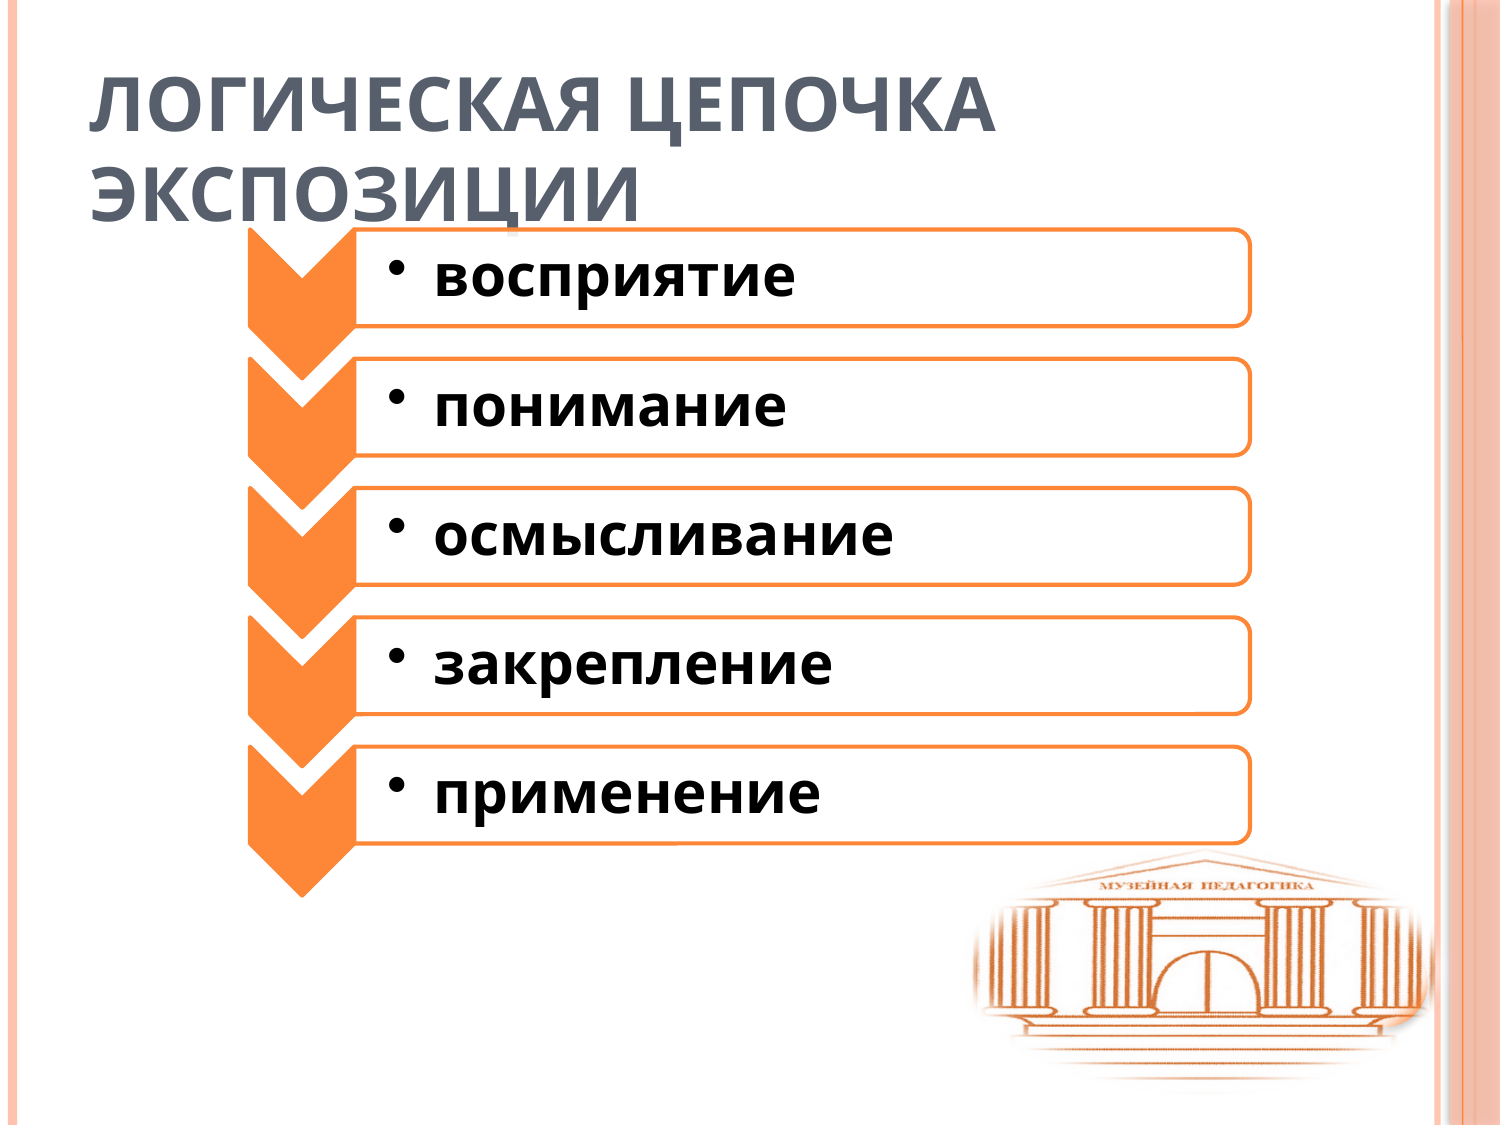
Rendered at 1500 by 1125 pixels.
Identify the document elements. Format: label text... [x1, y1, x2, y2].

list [74, 219, 1426, 1006]
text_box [249, 228, 1251, 897]
picture [950, 842, 1460, 1098]
title Логическая цепочка экспозиции [75, 45, 1425, 217]
